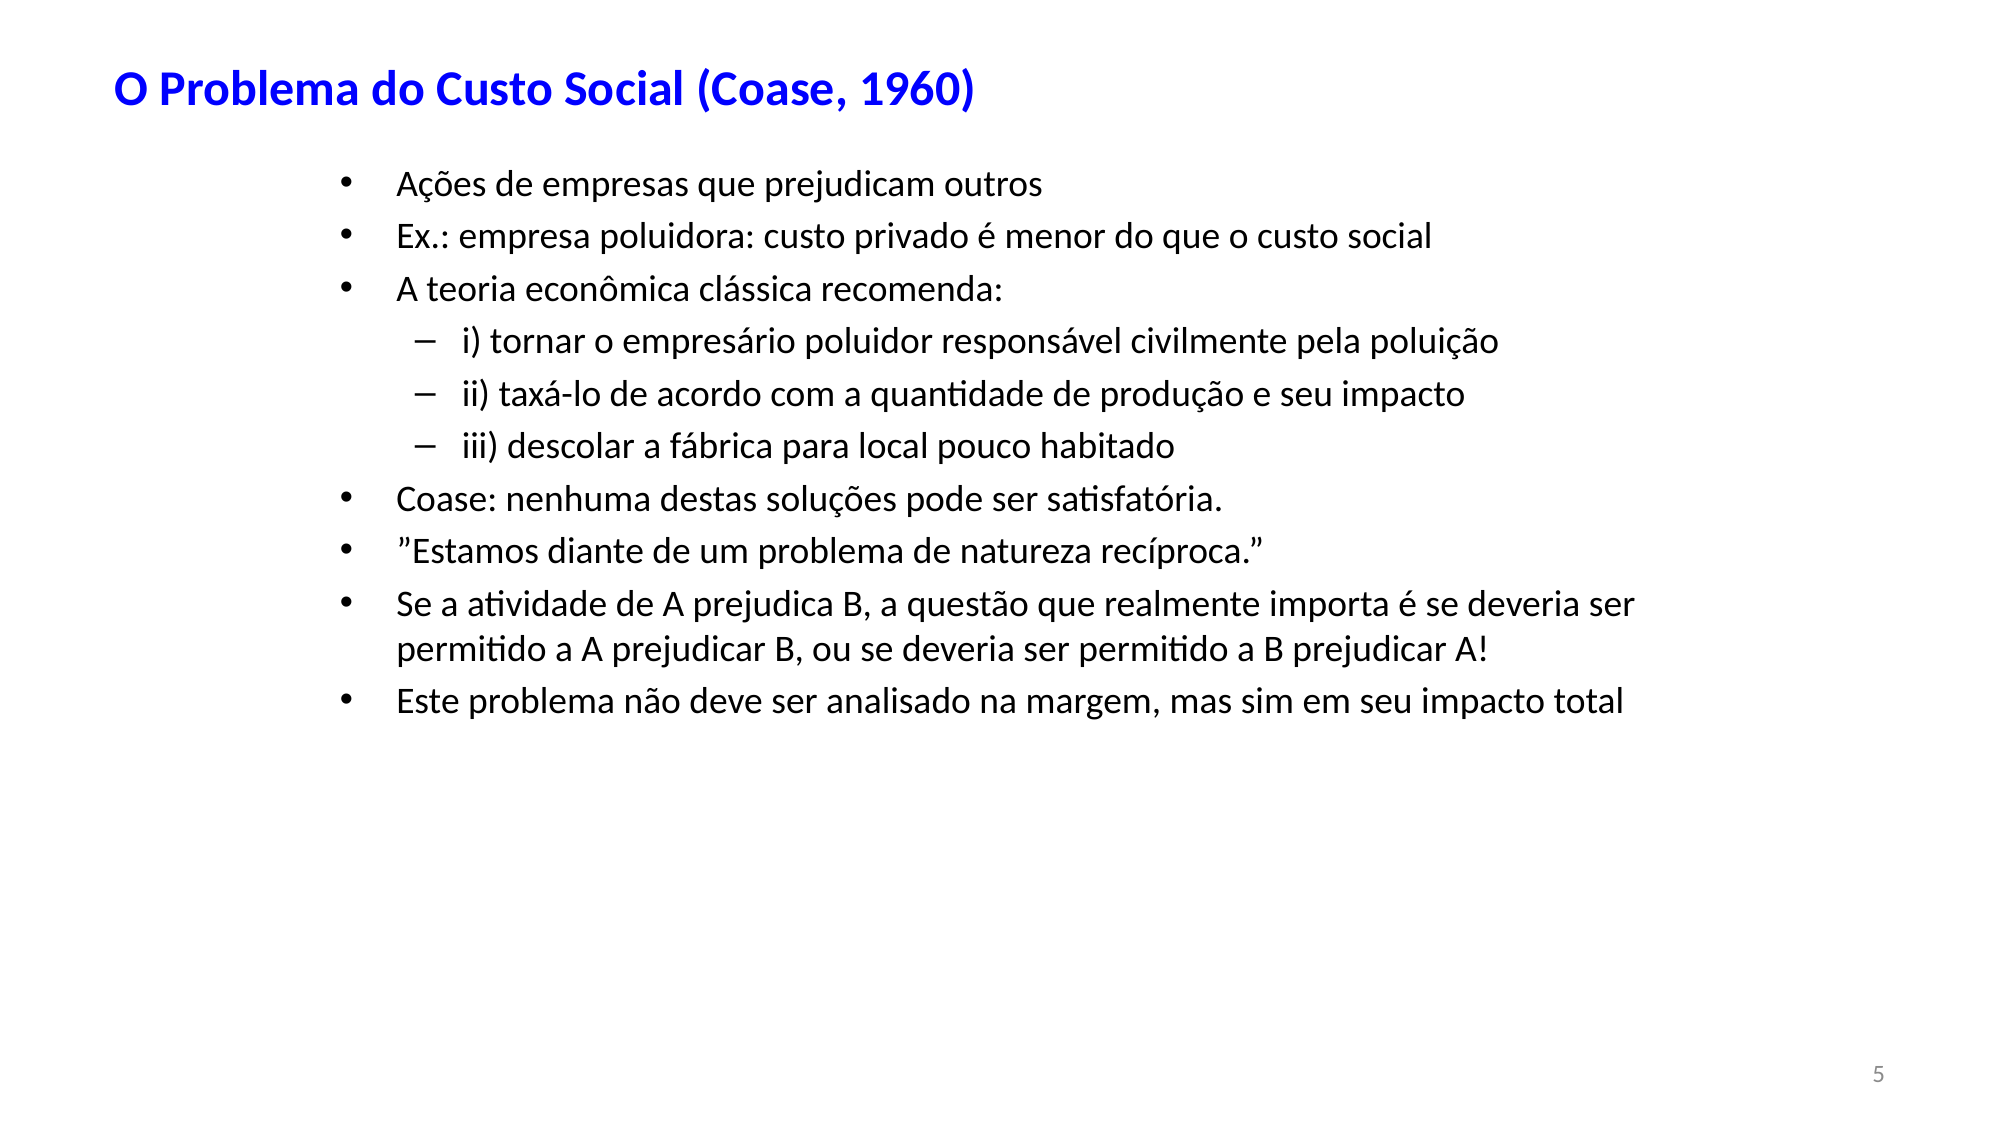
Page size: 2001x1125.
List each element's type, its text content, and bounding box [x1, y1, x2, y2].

slide_number 5 [1433, 1042, 1900, 1103]
list Ações de empresas que prejudicam outros Ex.: empresa poluidora: custo privado é menor do que o custo social A teoria econômica clássica recomenda: i) tornar o empresário poluidor responsável civilmente pela poluição ii) taxá-lo de acordo com a quantidade de produção e seu impacto iii) descolar a fábrica para local pouco habitado Coase: nenhuma destas soluções pode ser satisfatória. ”Estamos diante de um problema de natureza recíproca.” Se a atividade de A prejudica B, a questão que realmente importa é se deveria ser permitido a A prejudicar B, ou se deveria ser permitido a B prejudicar A! Este problema não deve ser analisado na margem, mas sim em seu impacto total [324, 151, 1675, 1083]
title O Problema do Custo Social (Coase, 1960) [99, 45, 1900, 126]
